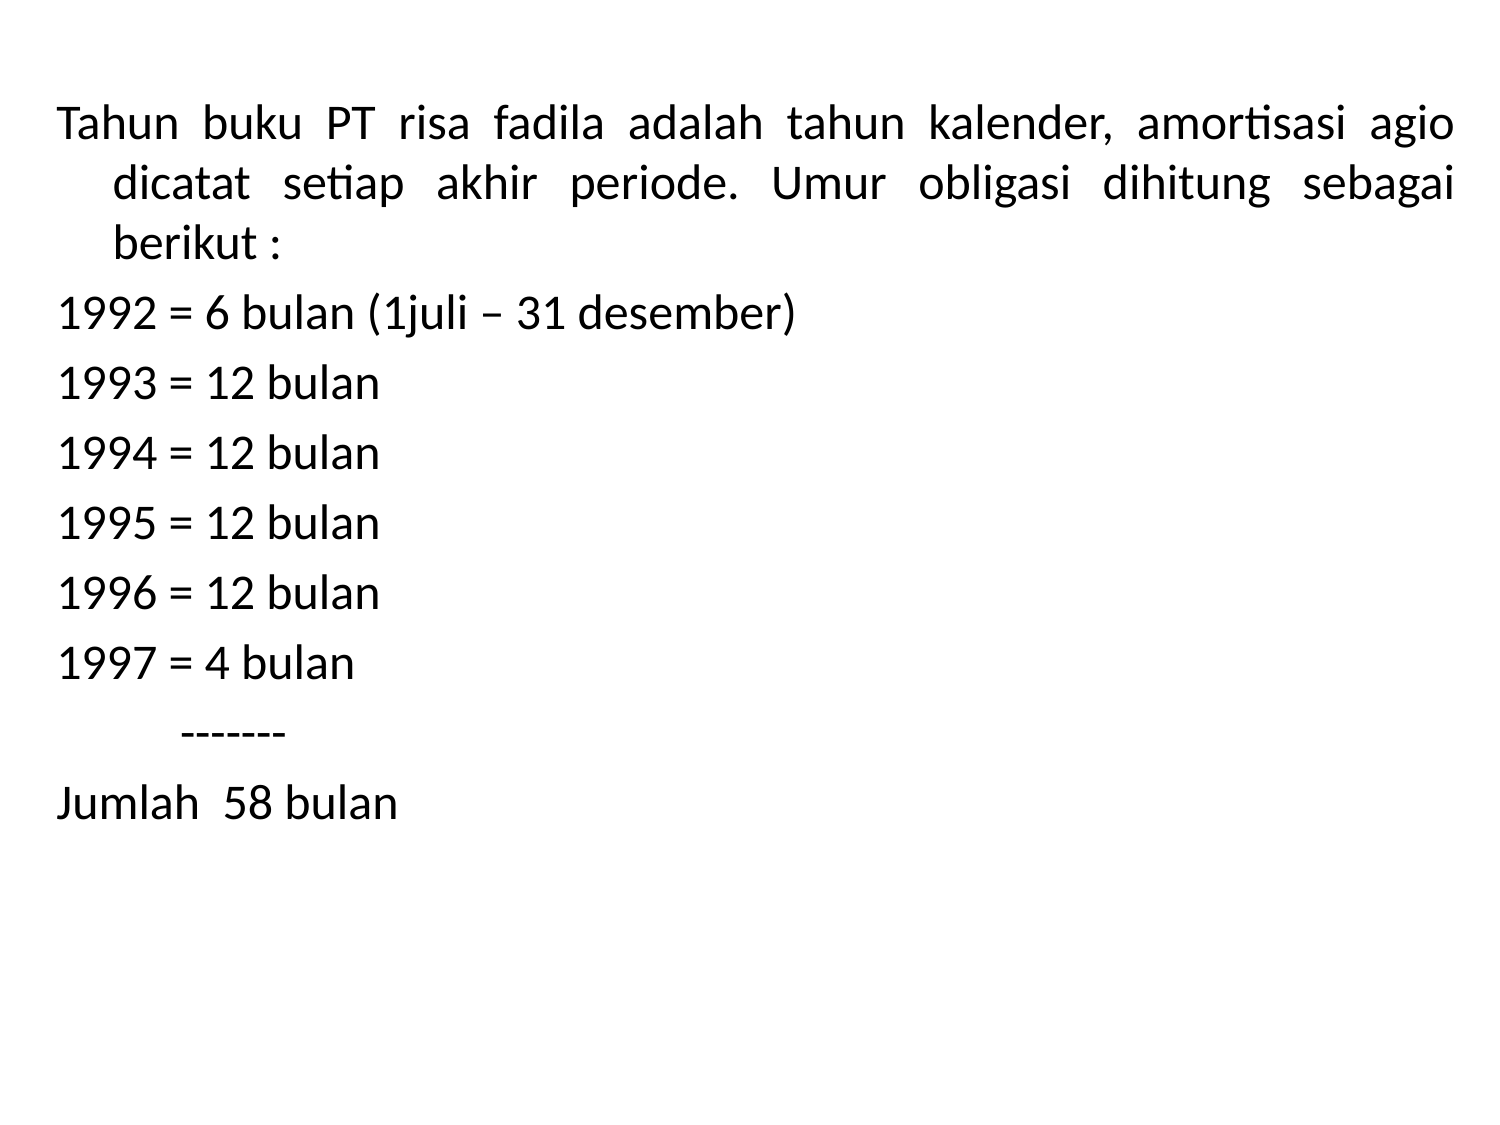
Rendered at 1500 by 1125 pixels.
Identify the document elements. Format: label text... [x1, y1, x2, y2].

text_box Tahun buku PT risa fadila adalah tahun kalender, amortisasi agio dicatat setiap akhir periode. Umur obligasi dihitung sebagai berikut : 1992 = 6 bulan (1juli – 31 desember) 1993 = 12 bulan 1994 = 12 bulan 1995 = 12 bulan 1996 = 12 bulan 1997 = 4 bulan ------- Jumlah 58 bulan [41, 82, 1471, 1071]
